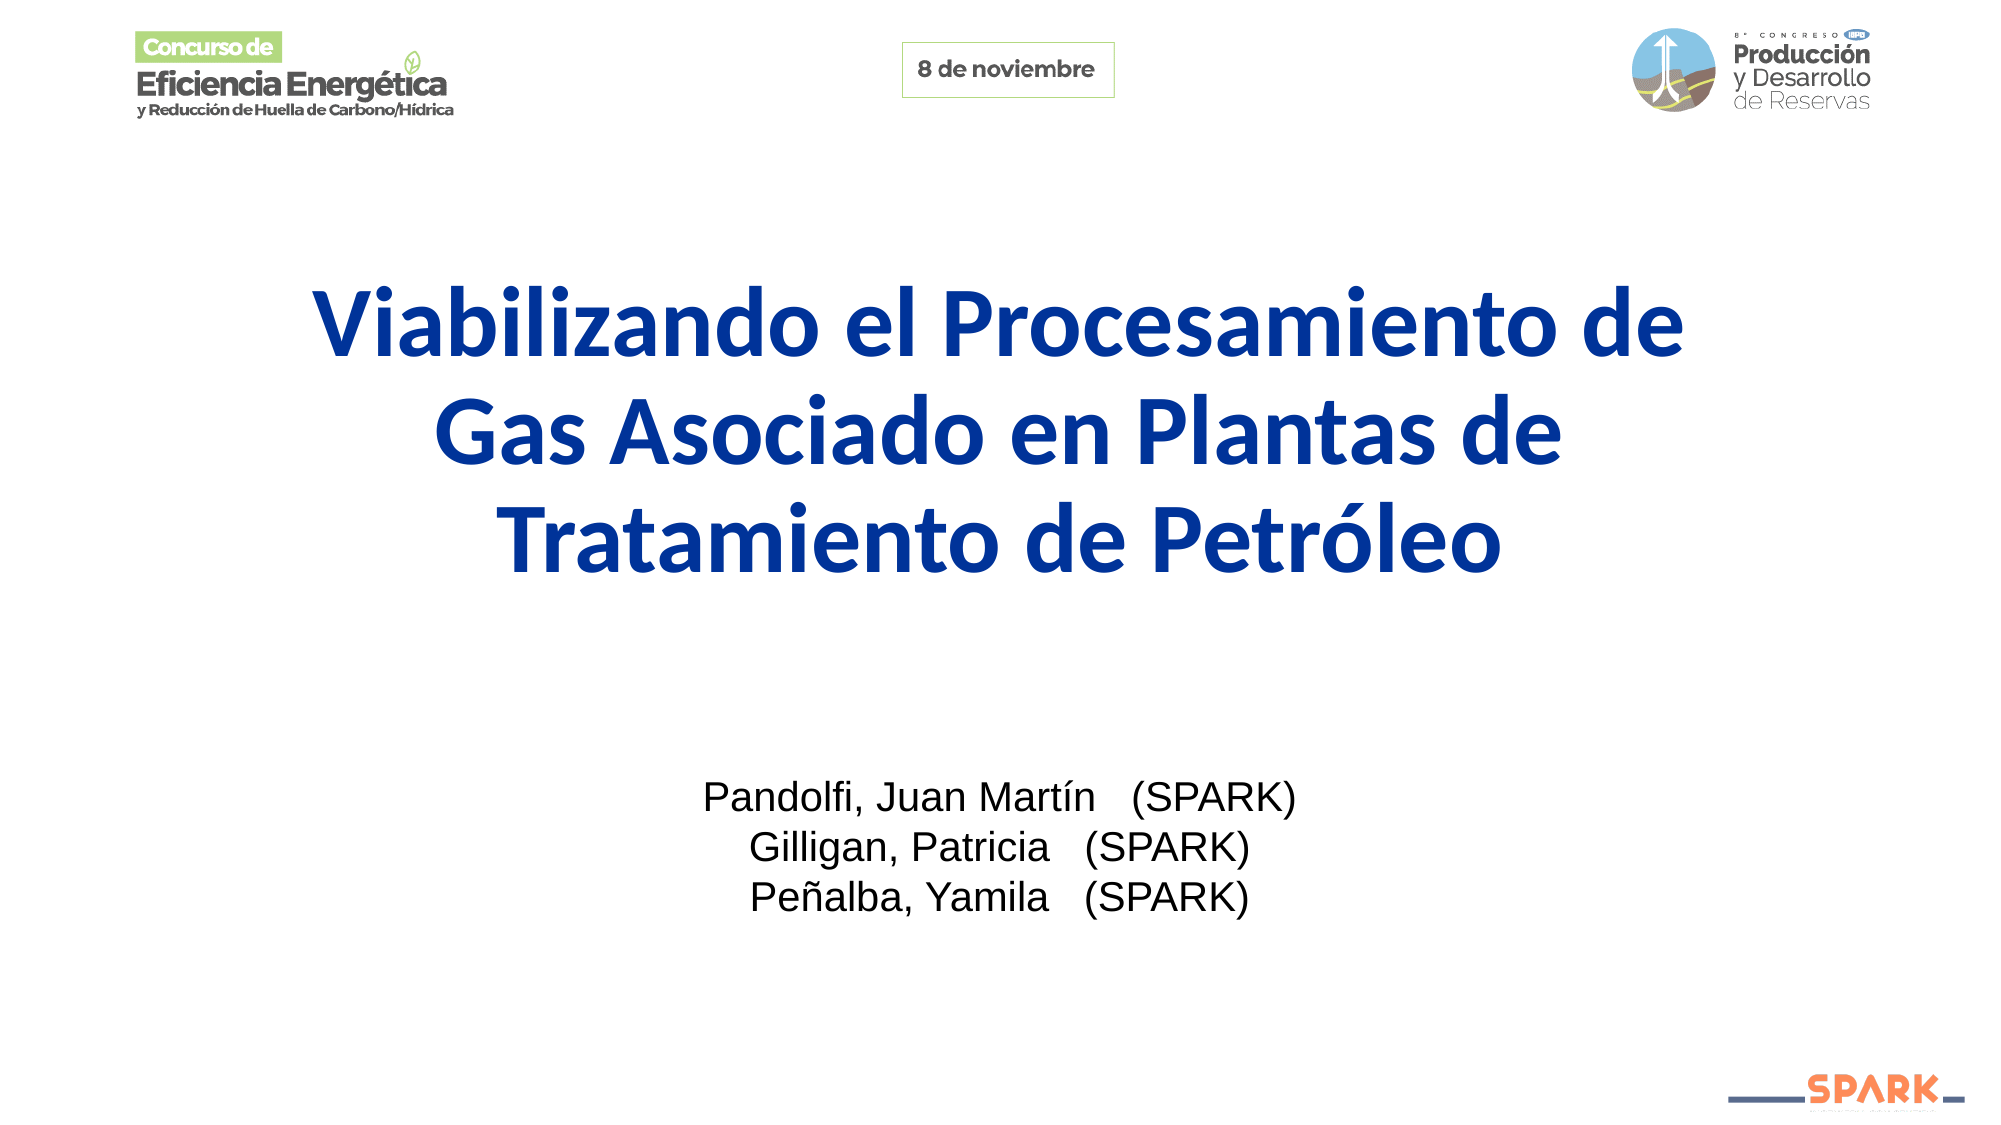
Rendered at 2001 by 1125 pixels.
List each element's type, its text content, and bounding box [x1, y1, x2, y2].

title Viabilizando el Procesamiento de Gas Asociado en Plantas de Tratamiento de Petróleo [249, 236, 1750, 628]
subtitle Pandolfi, Juan Martín (SPARK) Gilligan, Patricia (SPARK) Peñalba, Yamila (SPARK) [249, 708, 1750, 981]
text_box Circ TEG [88, 11, 1920, 130]
text_box Circ TEG [1808, 1074, 1939, 1112]
